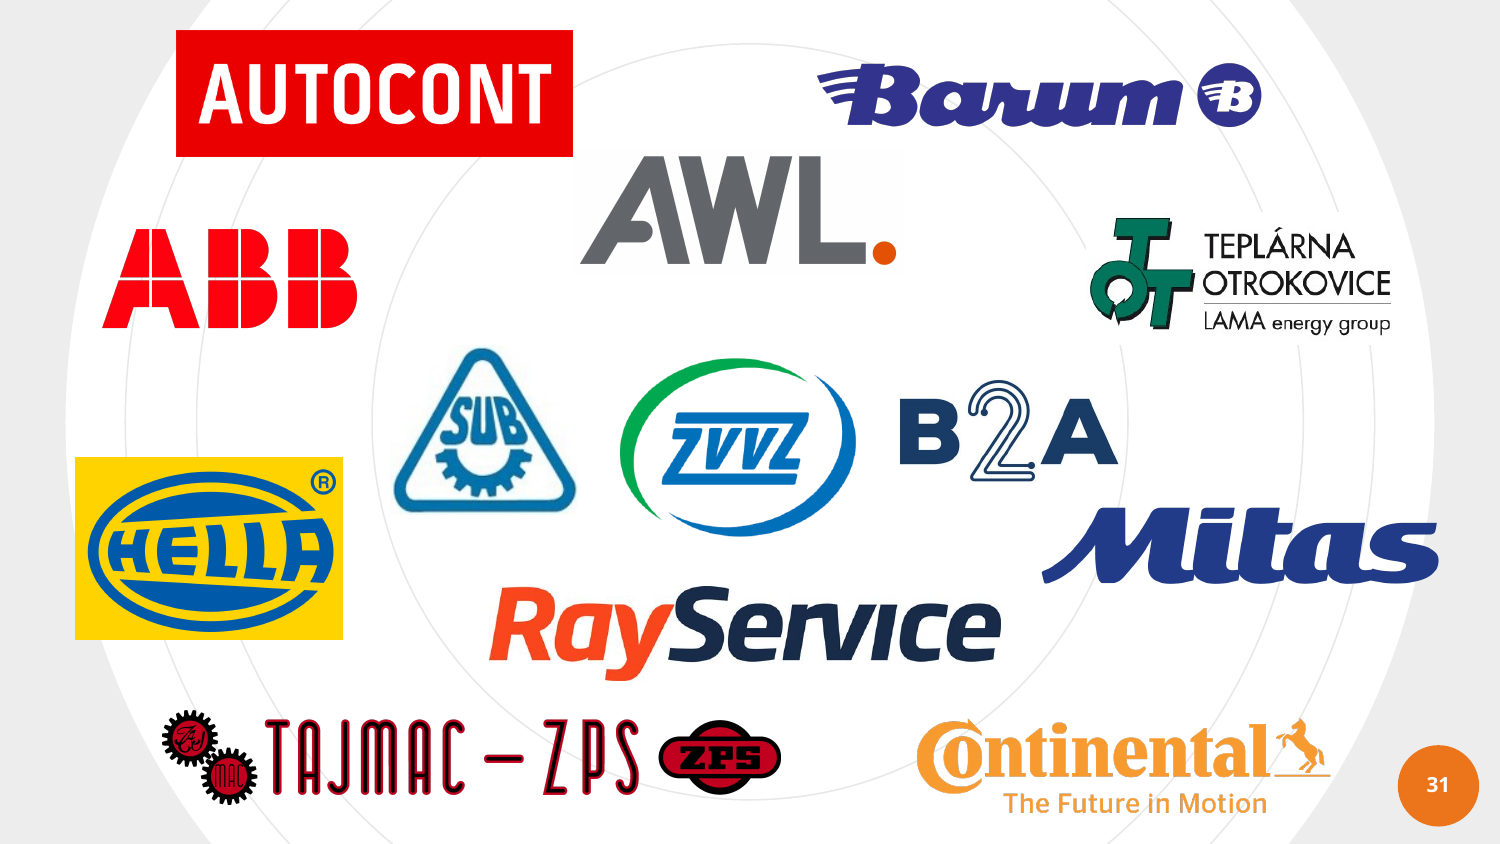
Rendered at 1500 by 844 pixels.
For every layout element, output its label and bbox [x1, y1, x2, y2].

text_box [75, 0, 1500, 844]
